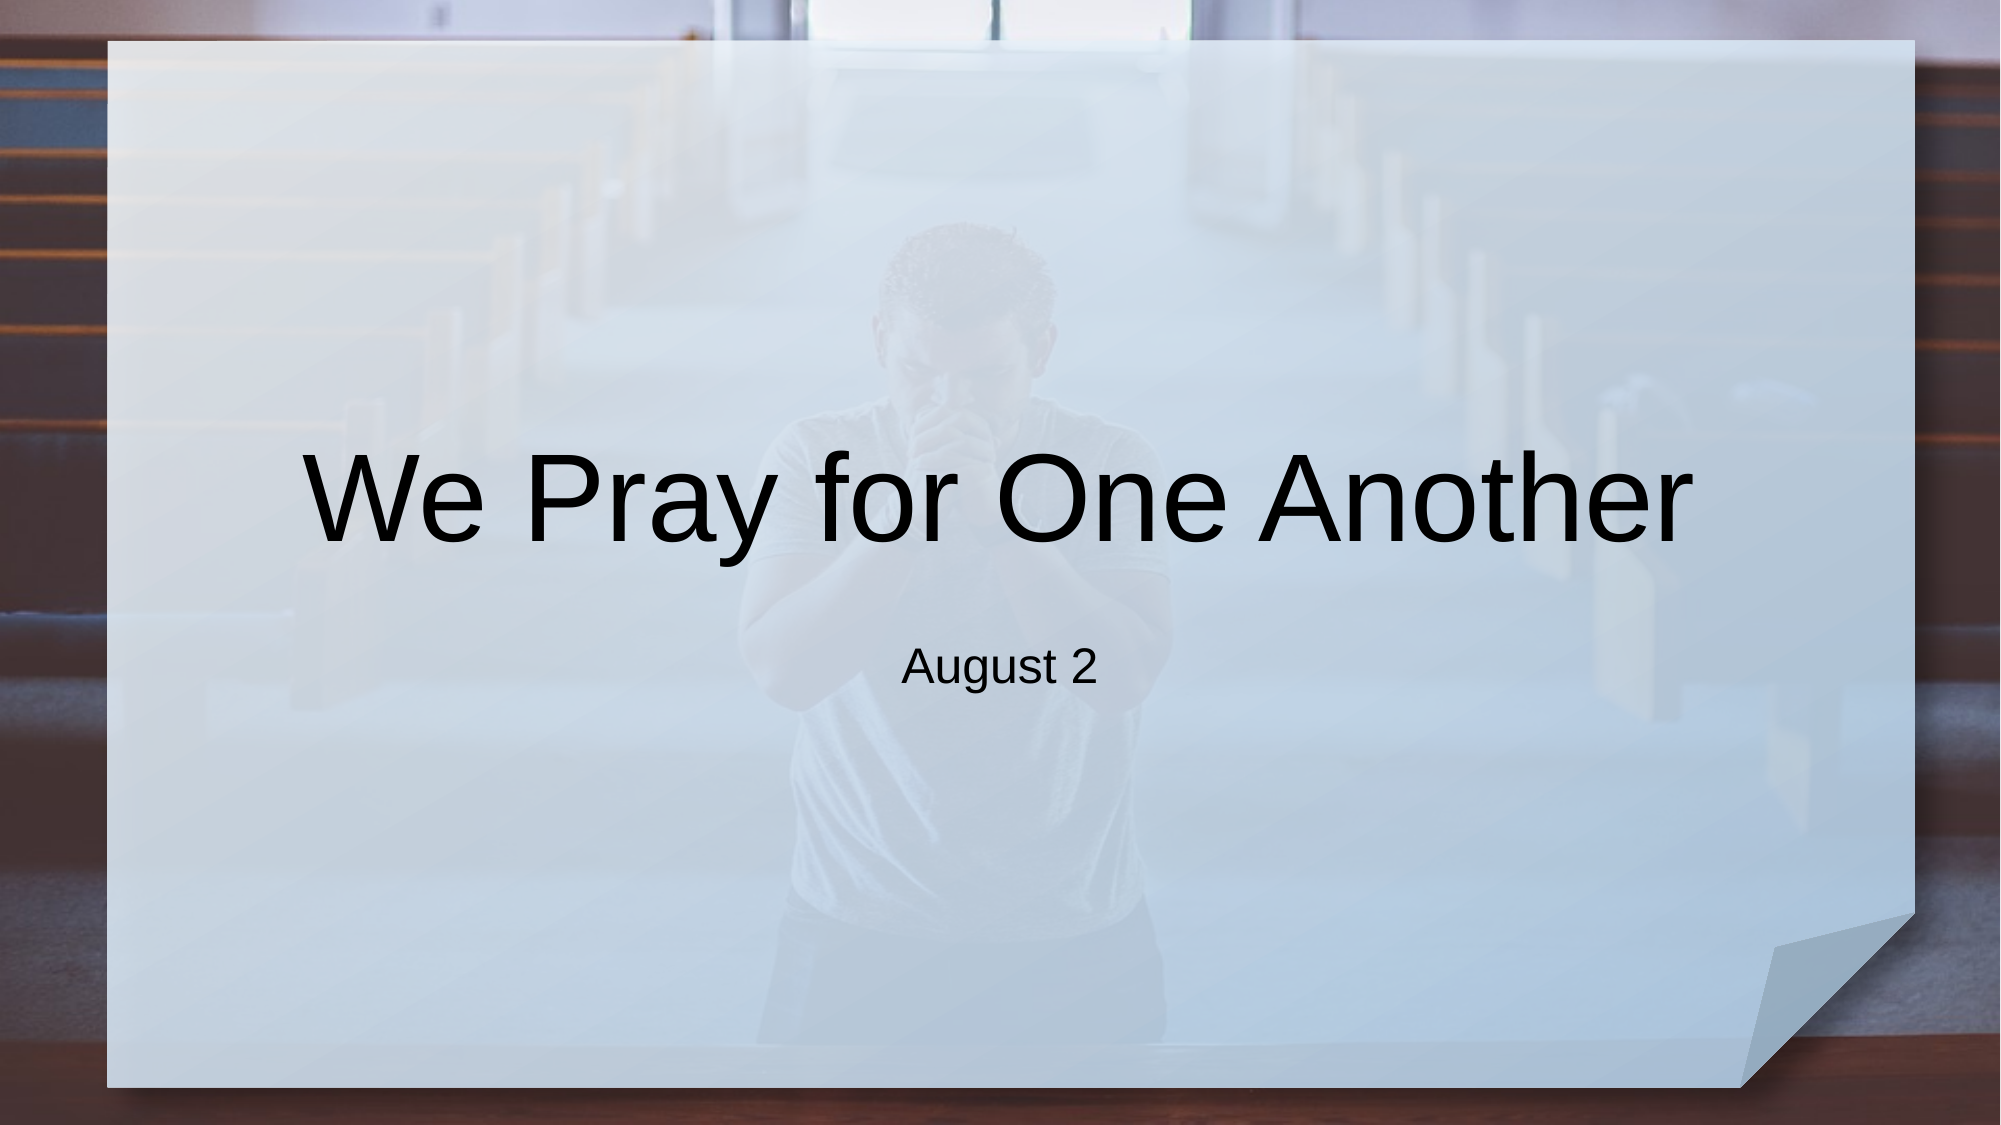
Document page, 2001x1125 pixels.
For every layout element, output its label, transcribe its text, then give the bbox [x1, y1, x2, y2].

picture [0, 0, 2001, 1125]
title We Pray for One Another [249, 184, 1750, 576]
subtitle August 2 [249, 633, 1750, 863]
